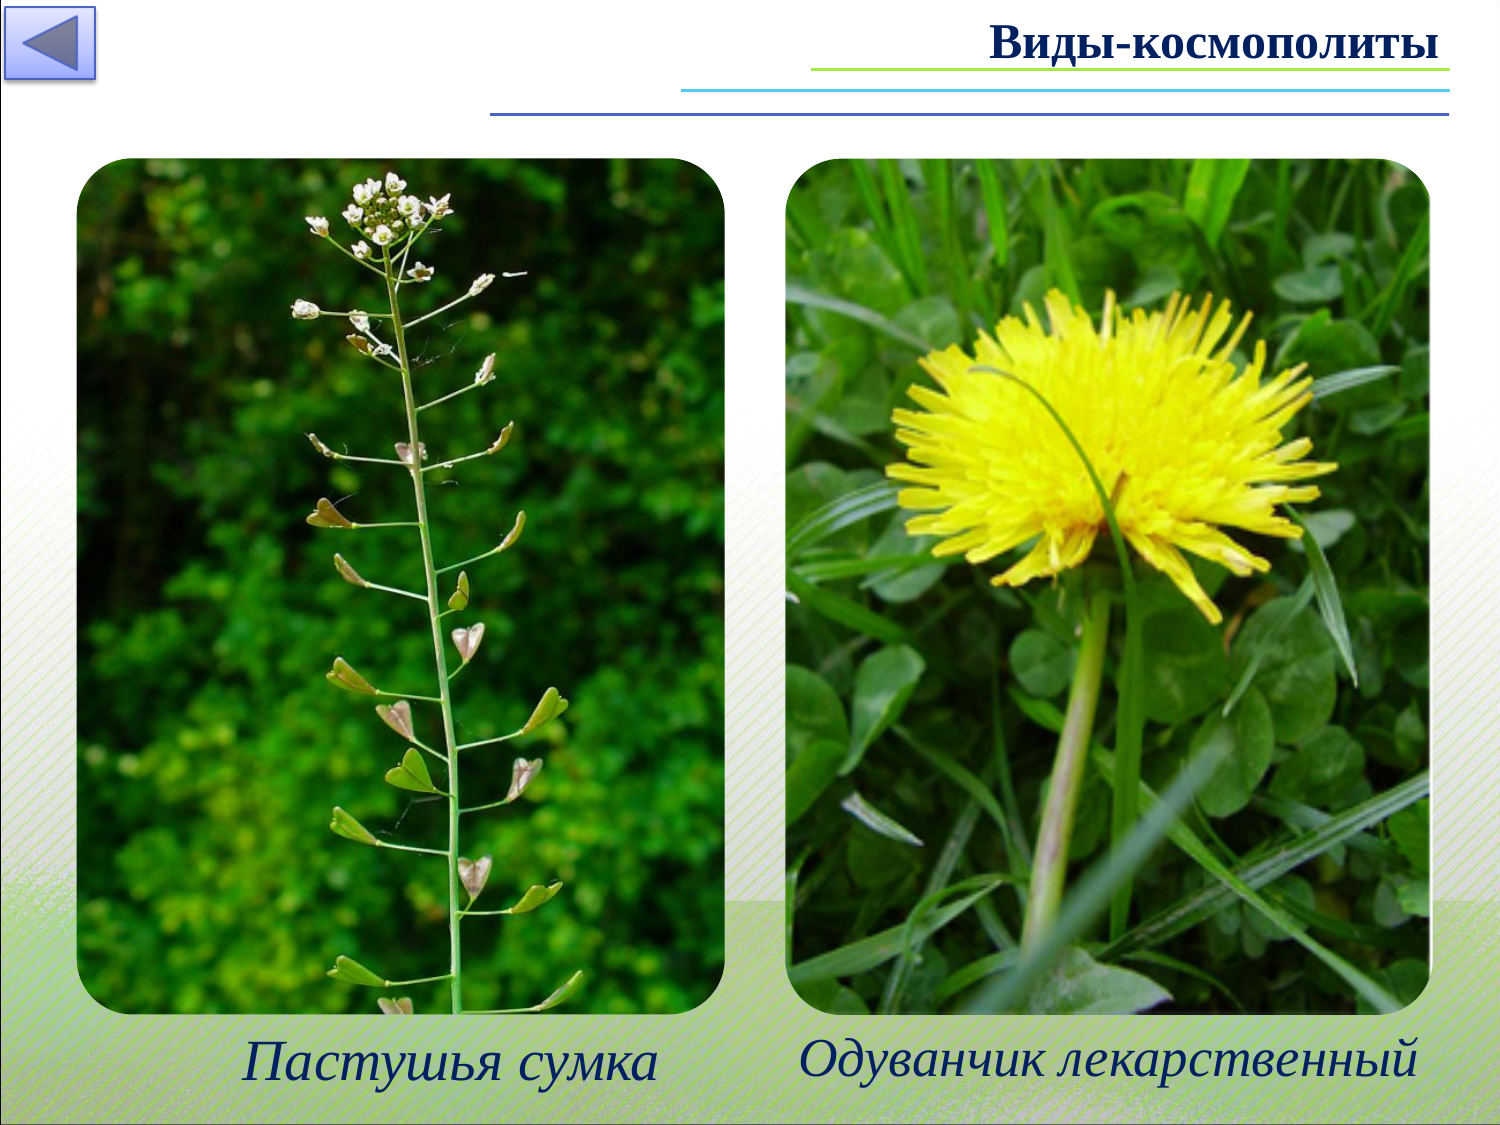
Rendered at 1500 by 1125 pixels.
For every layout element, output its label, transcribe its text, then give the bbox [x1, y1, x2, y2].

list Одуванчик лекарственный [771, 1013, 1447, 1102]
text_box Виды-космополиты [974, 0, 1455, 76]
title Пастушья сумка [0, 1010, 904, 1105]
picture [0, 0, 1500, 1125]
